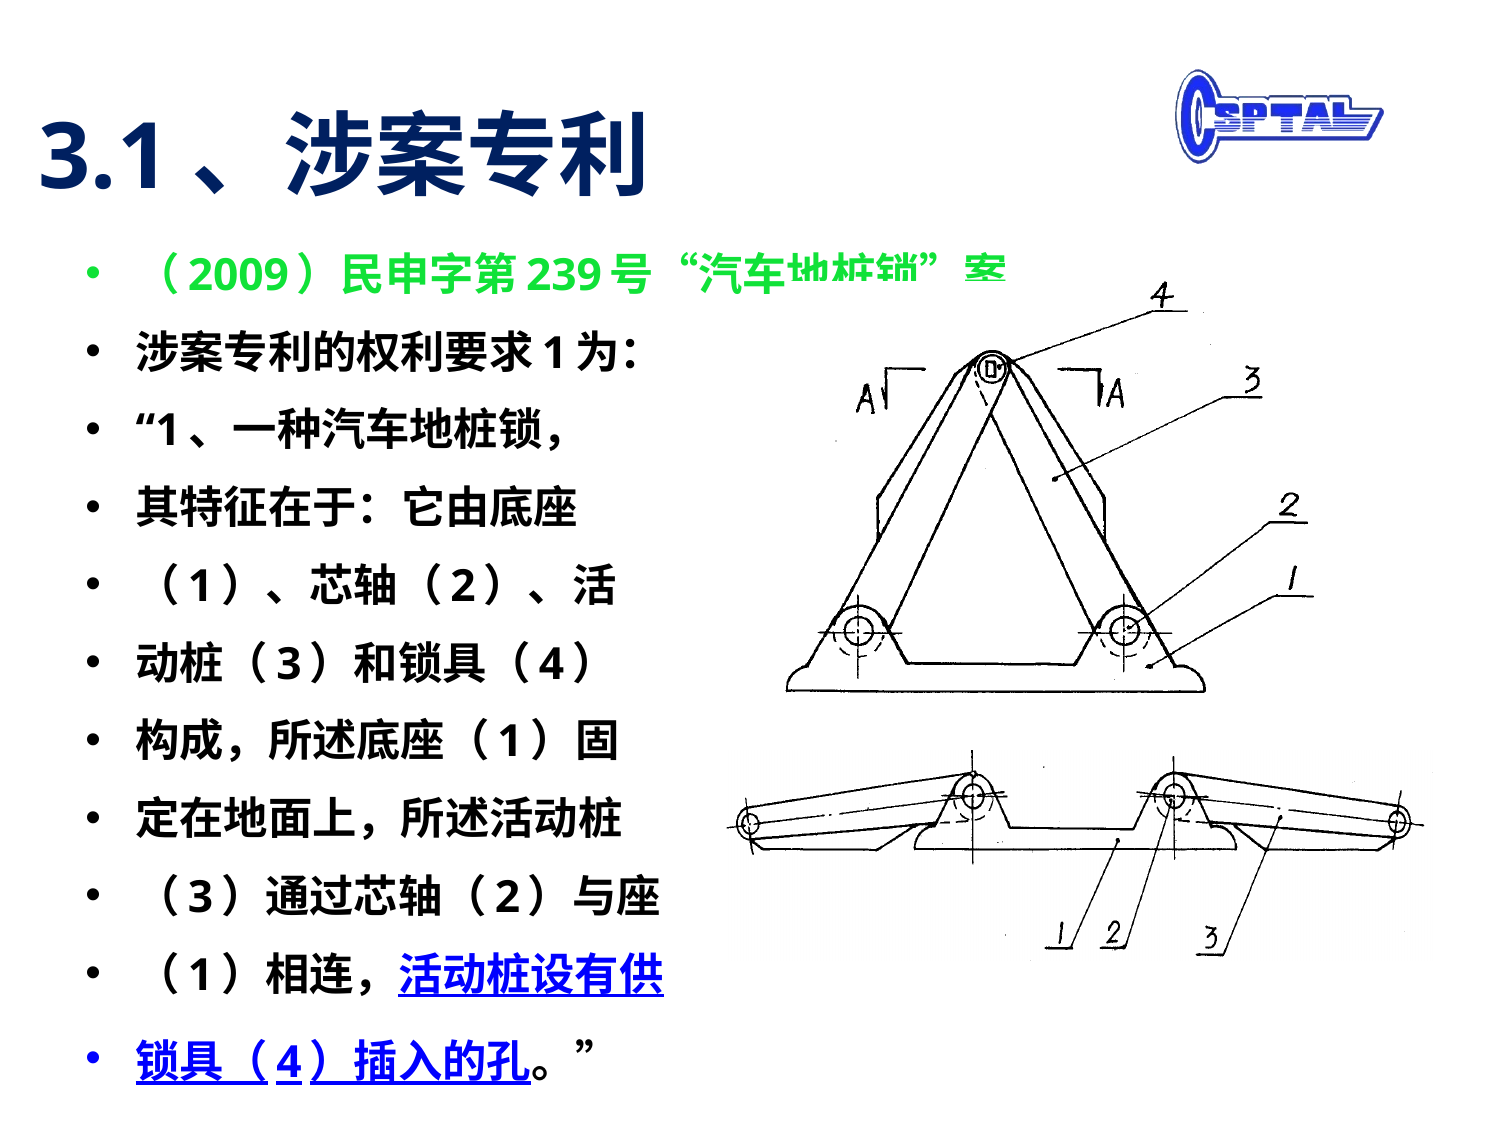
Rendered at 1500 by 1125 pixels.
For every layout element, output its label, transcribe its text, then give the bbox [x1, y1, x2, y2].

picture [784, 280, 1314, 693]
picture [726, 749, 1433, 962]
picture [1159, 58, 1386, 187]
list （2009）民申字第239号“汽车地桩锁”案 涉案专利的权利要求1为： “1、一种汽车地桩锁， 其特征在于：它由底座 （1）、芯轴（2）、活 动桩（3）和锁具（4） 构成，所述底座（1）固 定在地面上，所述活动桩 （3）通过芯轴（2）与座 （1）相连，活动桩设有供 锁具（4）插入的孔。” [70, 222, 1400, 1102]
title 3.1、涉案专利 [23, 82, 1500, 223]
